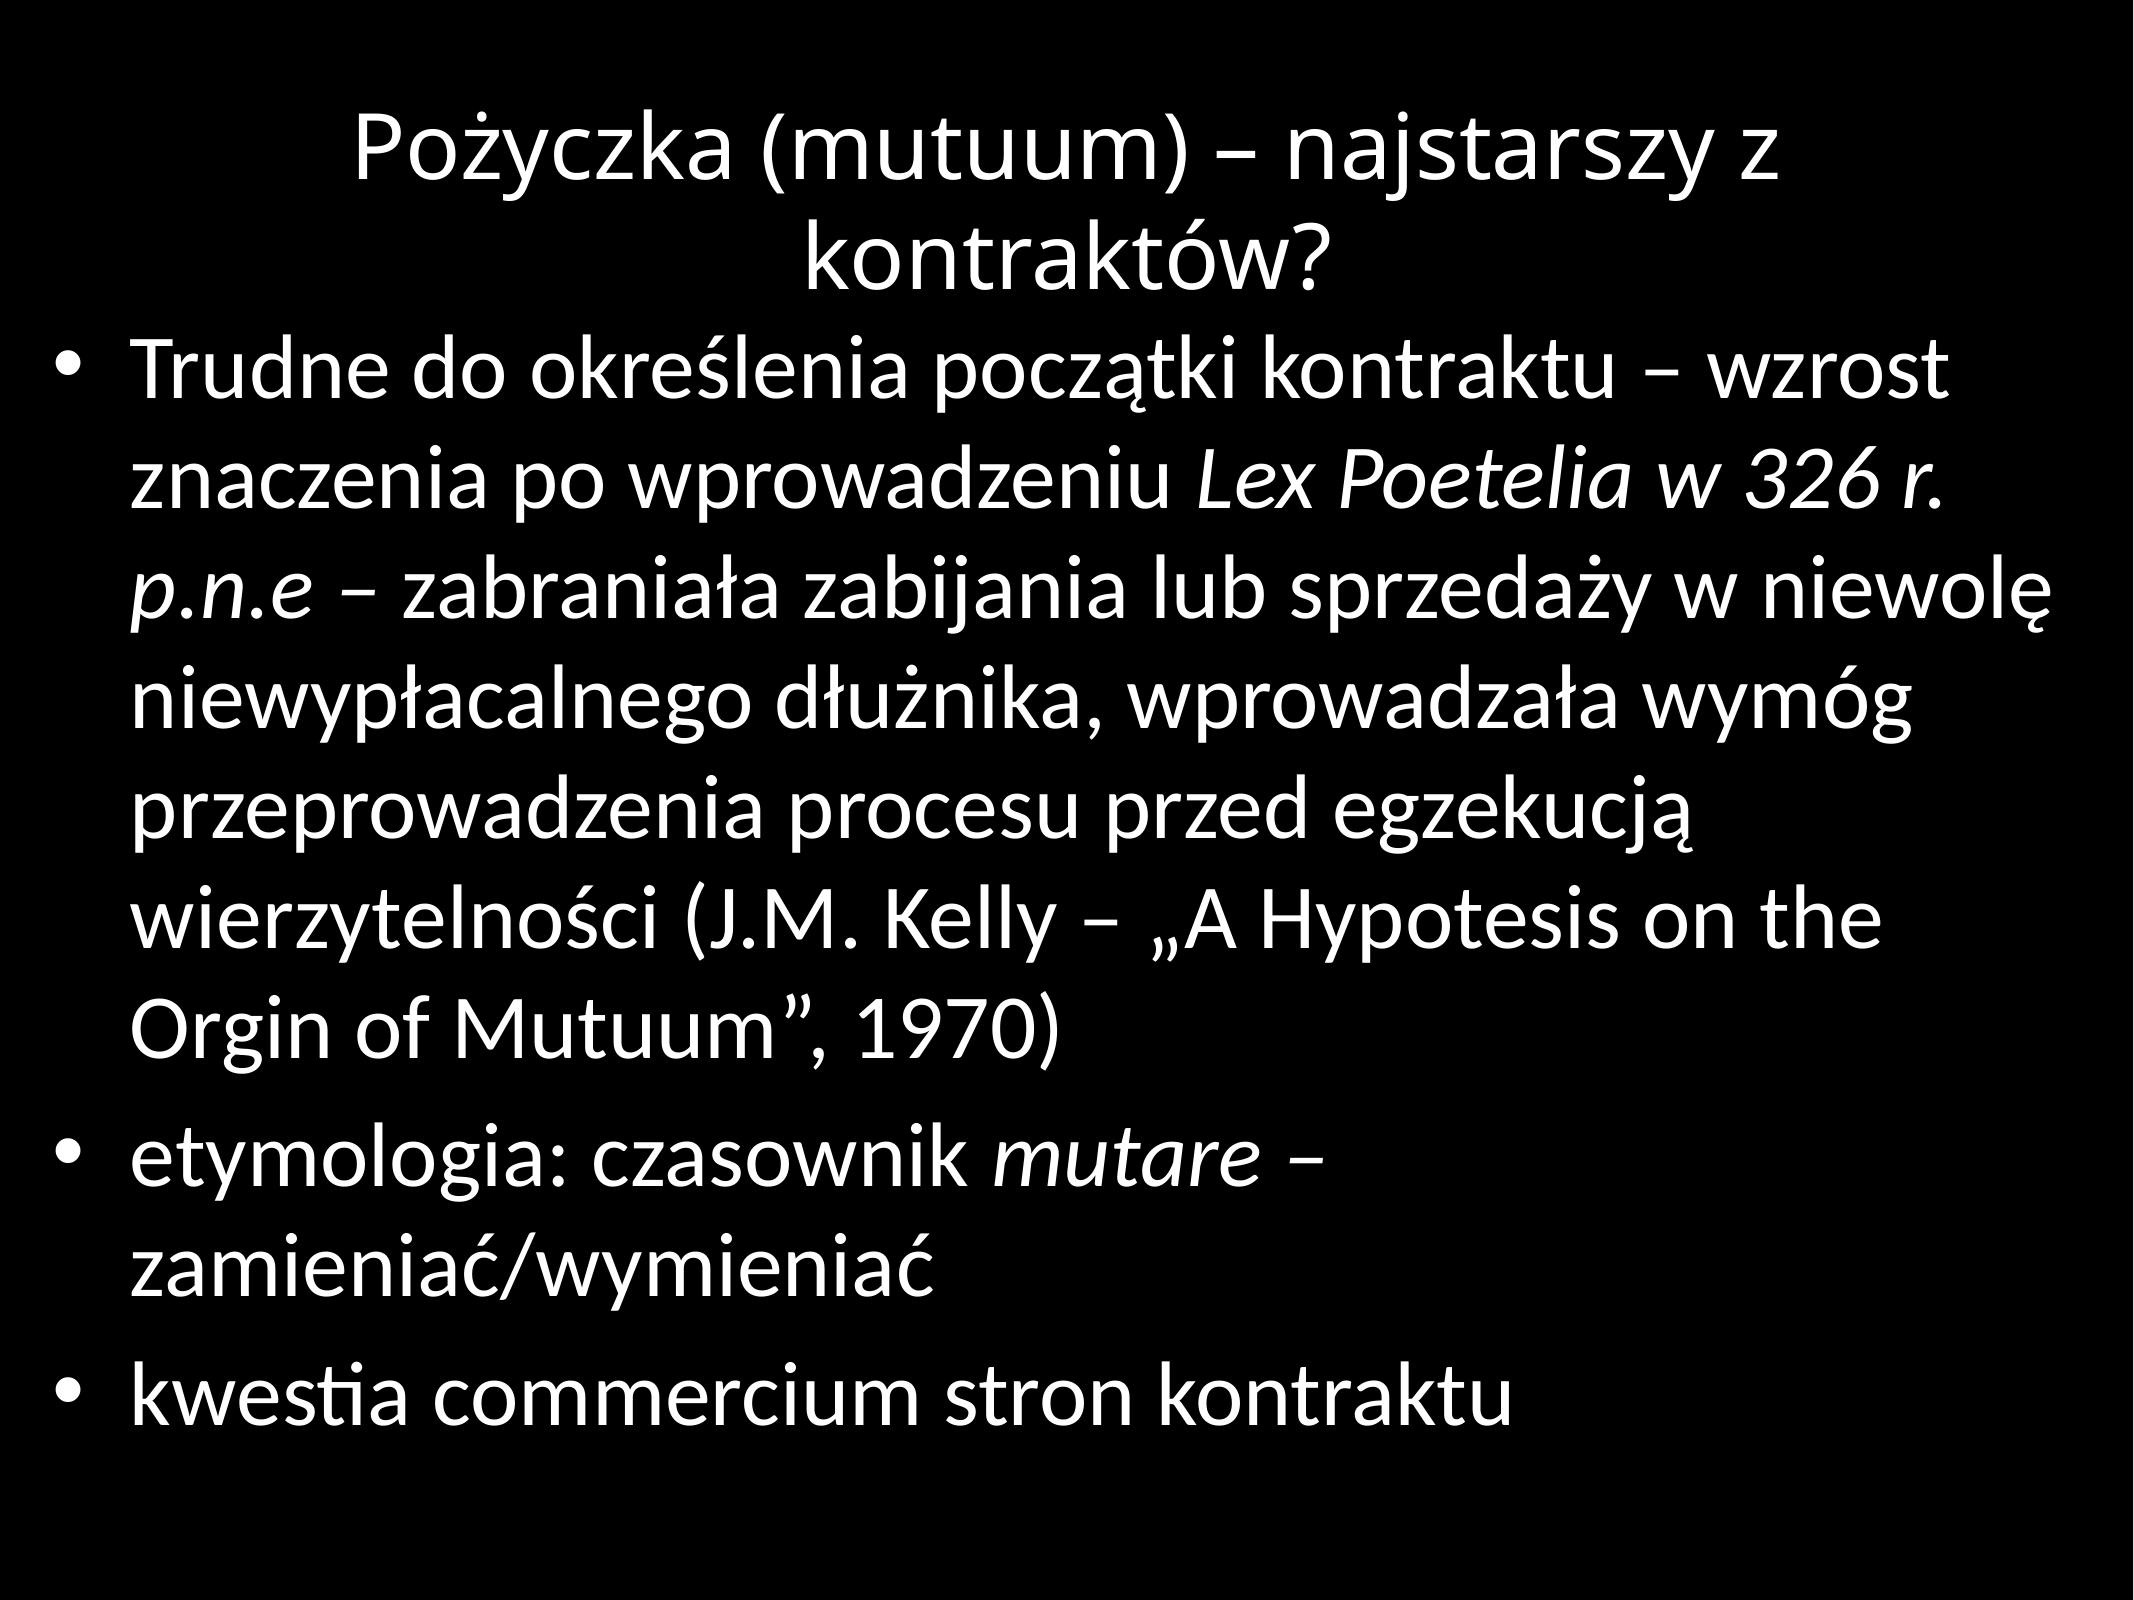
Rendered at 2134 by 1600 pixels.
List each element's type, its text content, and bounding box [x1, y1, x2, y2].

title Pożyczka (mutuum) – najstarszy z kontraktów? [106, 63, 2028, 295]
list Trudne do określenia początki kontraktu – wzrost znaczenia po wprowadzeniu Lex Poetelia w 326 r. p.n.e – zabraniała zabijania lub sprzedaży w niewolę niewypłacalnego dłużnika, wprowadzała wymóg przeprowadzenia procesu przed egzekucją wierzytelności (J.M. Kelly – „A Hypotesis on the Orgin of Mutuum”, 1970) etymologia: czasownik mutare – zamieniać/wymieniać kwestia commercium stron kontraktu [41, 295, 2092, 1557]
